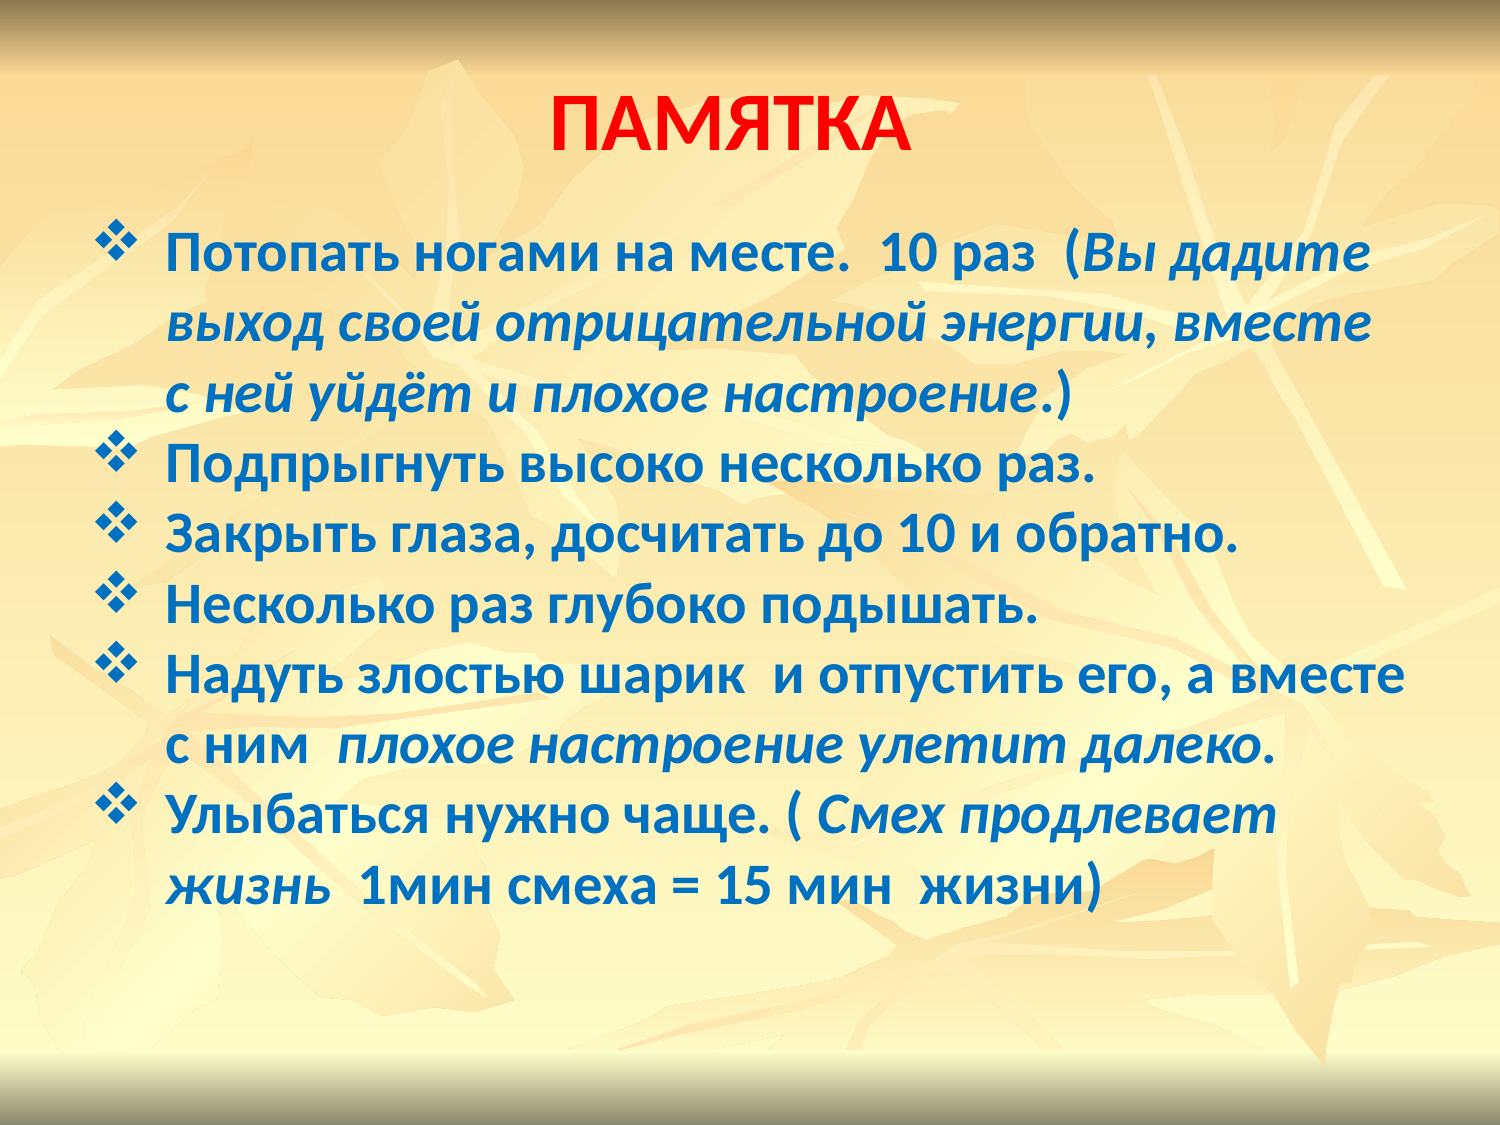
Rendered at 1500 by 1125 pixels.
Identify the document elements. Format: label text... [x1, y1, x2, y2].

text_box ПАМЯТКА Потопать ногами на месте. 10 раз (Вы дадите выход своей отрицательной энергии, вместе с ней уйдёт и плохое настроение.) Подпрыгнуть высоко несколько раз. Закрыть глаза, досчитать до 10 и обратно. Несколько раз глубоко подышать. Надуть злостью шарик и отпустить его, а вместе с ним плохое настроение улетит далеко. Улыбаться нужно чаще. ( Смех продлевает жизнь 1мин смеха = 15 мин жизни) [74, 45, 1425, 1059]
